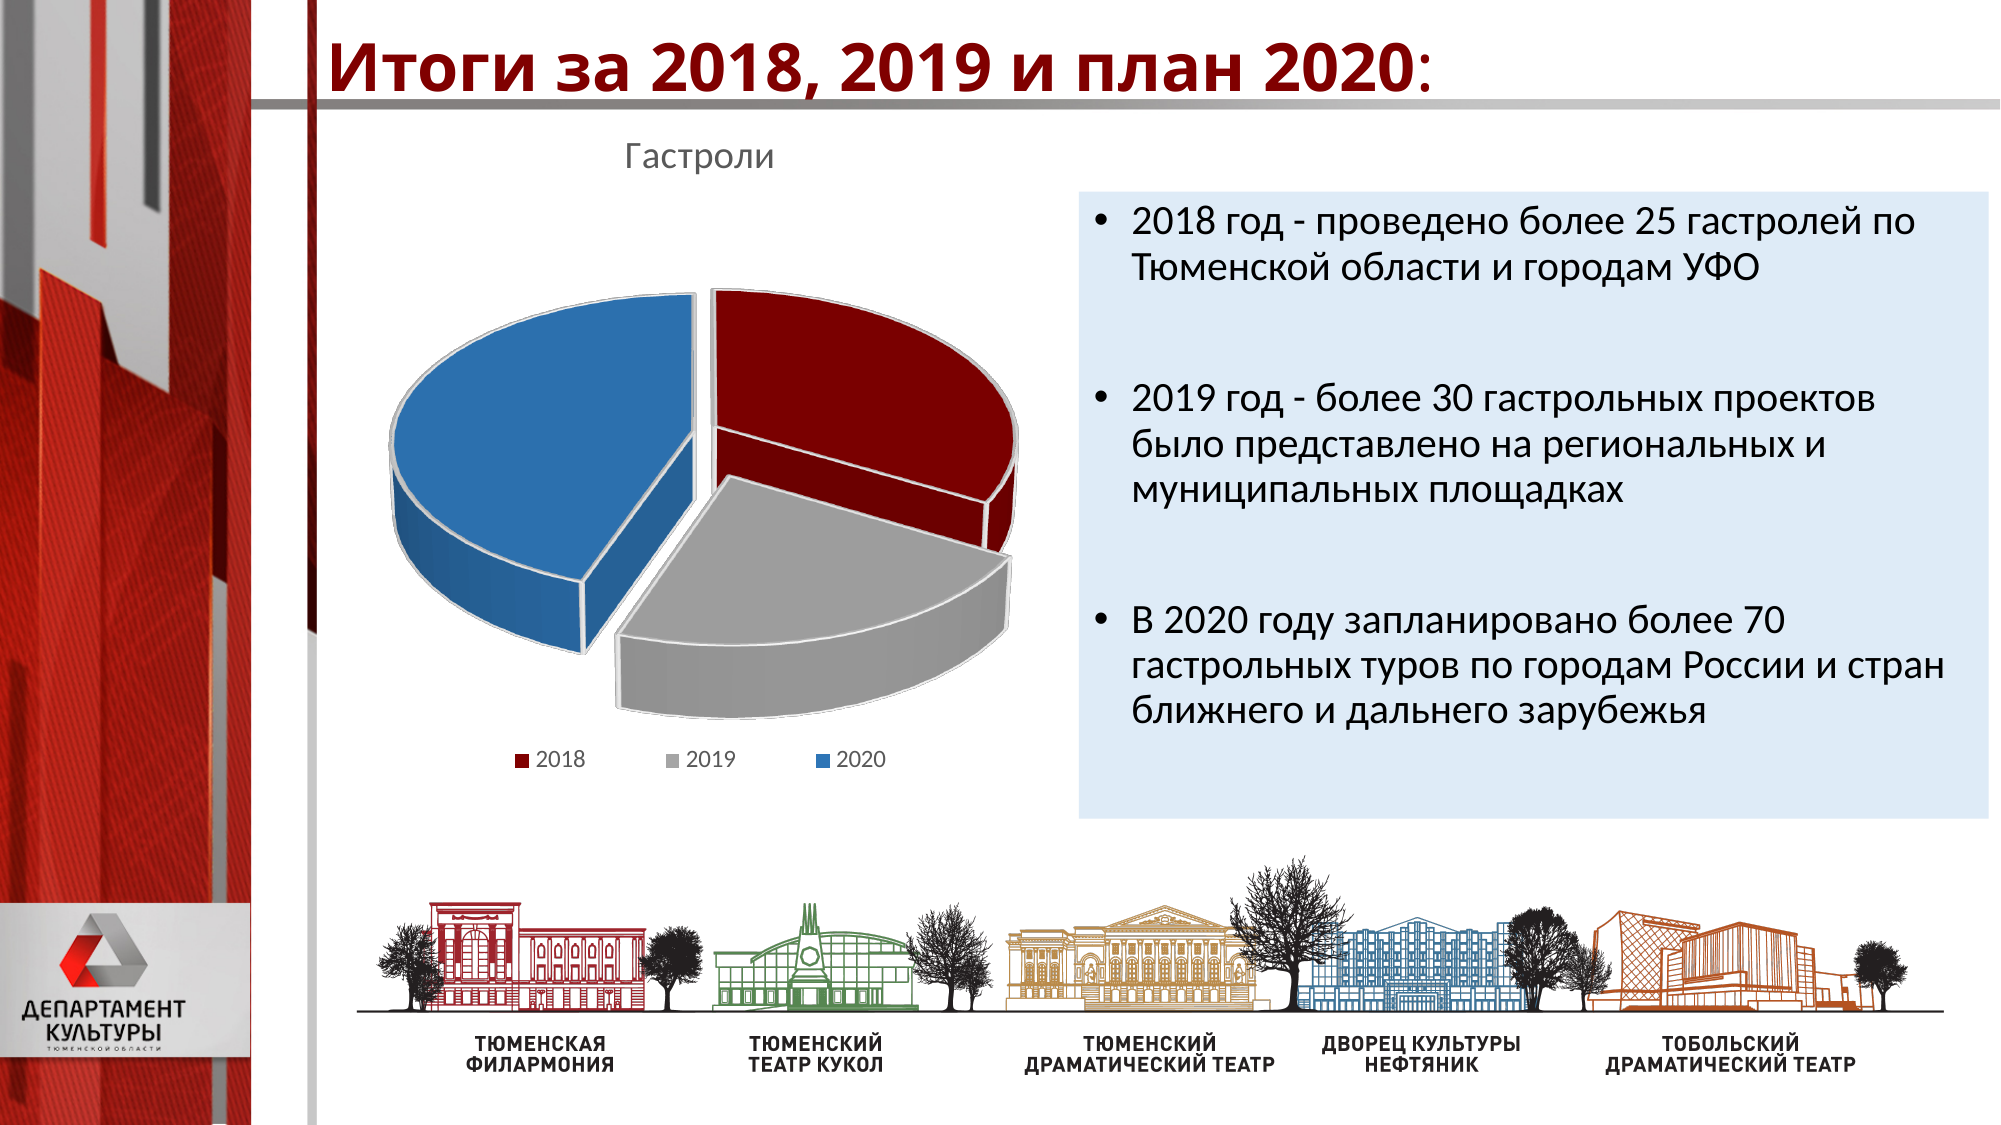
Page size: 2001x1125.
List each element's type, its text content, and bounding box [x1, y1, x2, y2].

chart [237, 122, 1156, 819]
list 2018 год - проведено более 25 гастролей по Тюменской области и городам УФО 2019 год - более 30 гастрольных проектов было представлено на региональных и муниципальных площадках В 2020 году запланировано более 70 гастрольных туров по городам России и стран ближнего и дальнего зарубежья [1156, 191, 1989, 819]
title Итоги за 2018, 2019 и план 2020: [311, 0, 2000, 140]
picture [0, 0, 2001, 1125]
